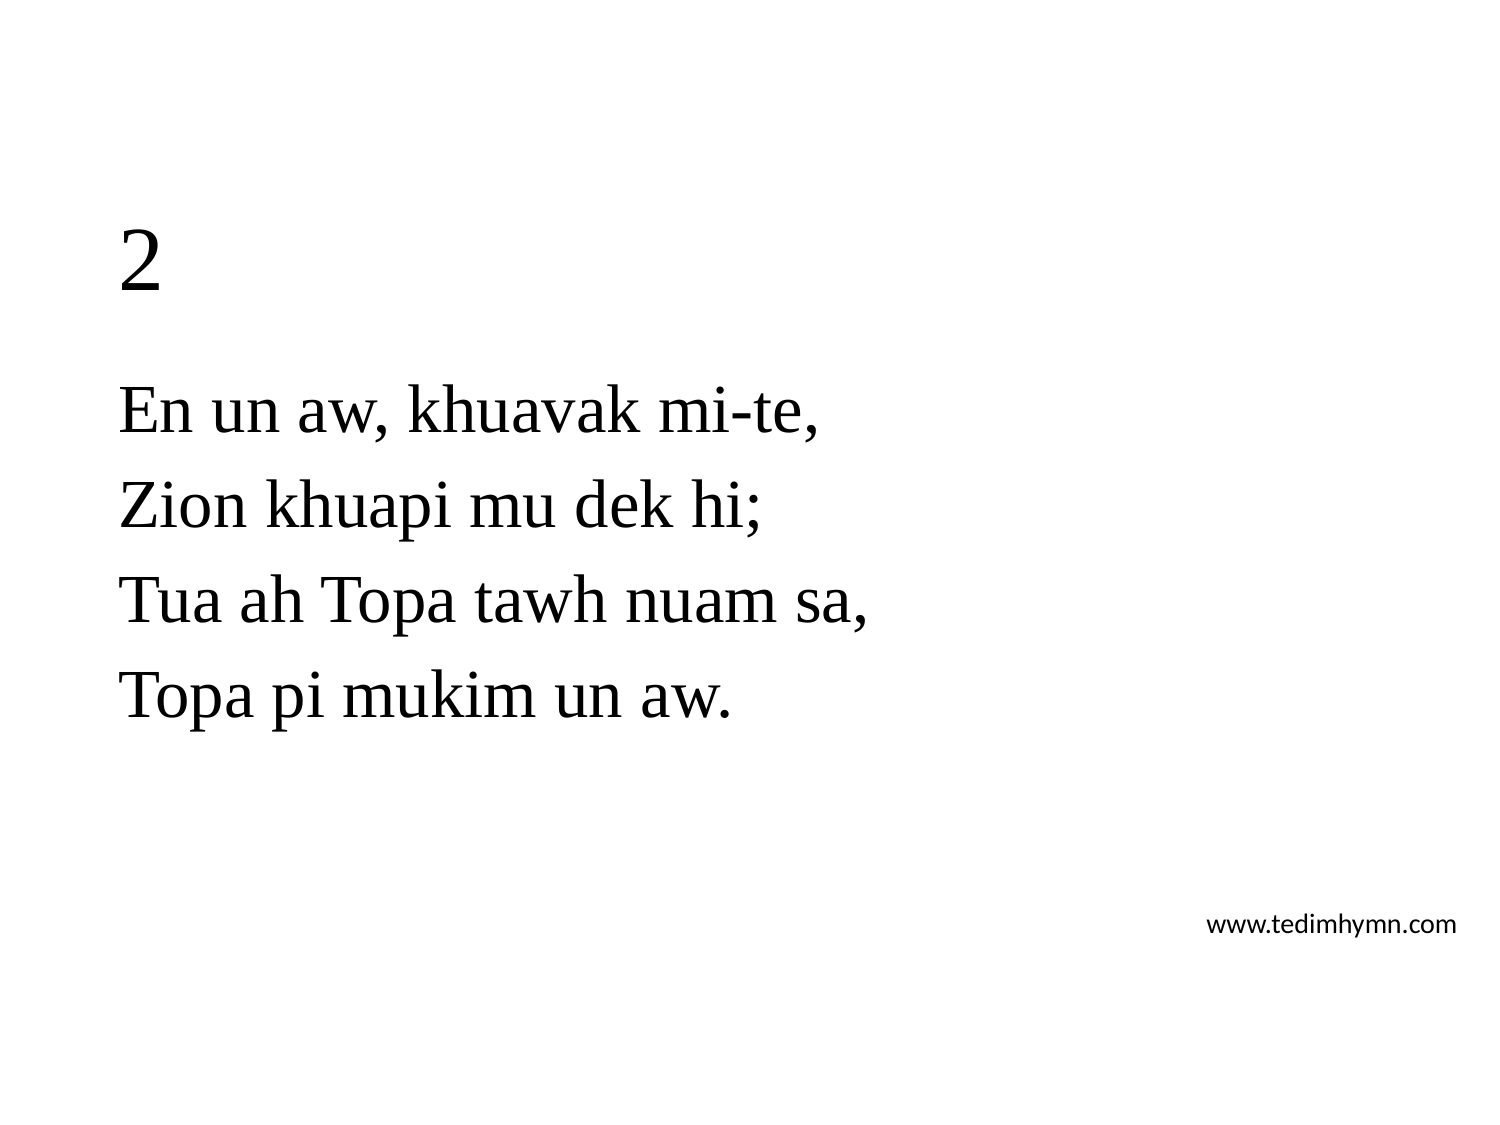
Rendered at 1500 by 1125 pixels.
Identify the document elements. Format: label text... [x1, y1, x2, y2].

list En un aw, khuavak mi-te, Zion khuapi mu dek hi; Tua ah Topa tawh nuam sa, Topa pi mukim un aw. [103, 365, 1397, 901]
title 2 [103, 200, 1397, 322]
text_box www.tedimhymn.com [1191, 897, 1500, 947]
